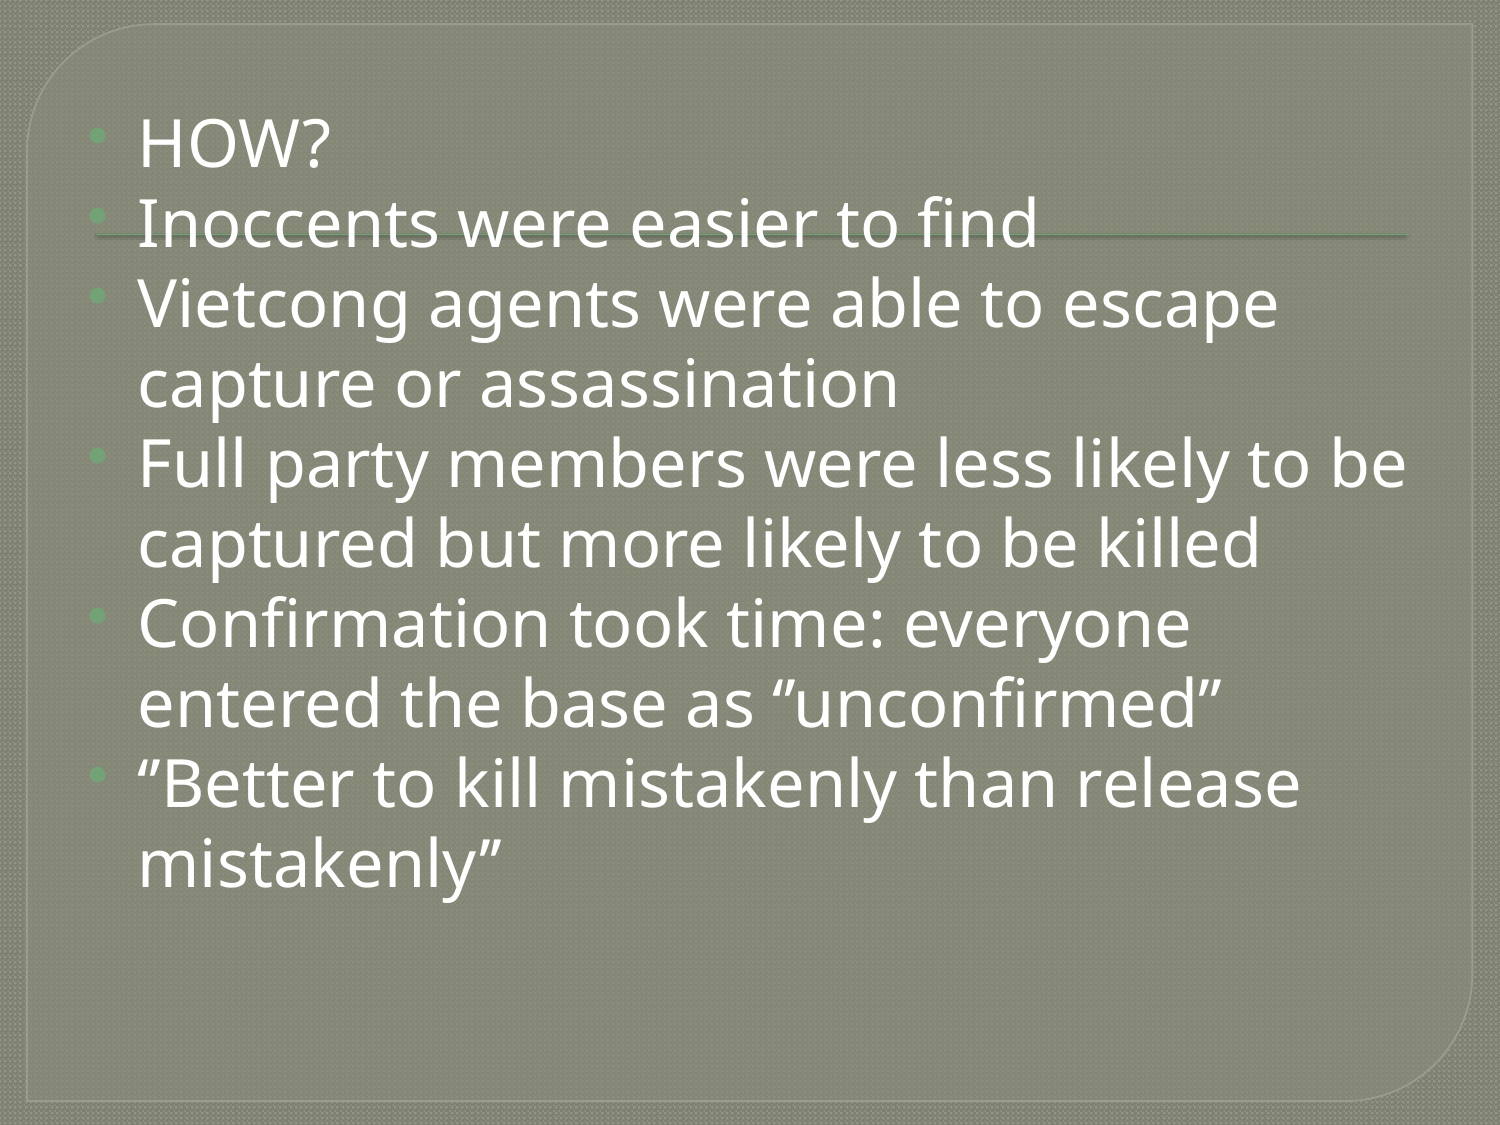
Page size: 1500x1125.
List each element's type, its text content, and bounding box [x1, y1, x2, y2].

list HOW? Inoccents were easier to find Vietcong agents were able to escape capture or assassination Full party members were less likely to be captured but more likely to be killed Confirmation took time: everyone entered the base as ‘’unconfirmed’’ ‘’Better to kill mistakenly than release mistakenly’’ [75, 93, 1425, 1013]
